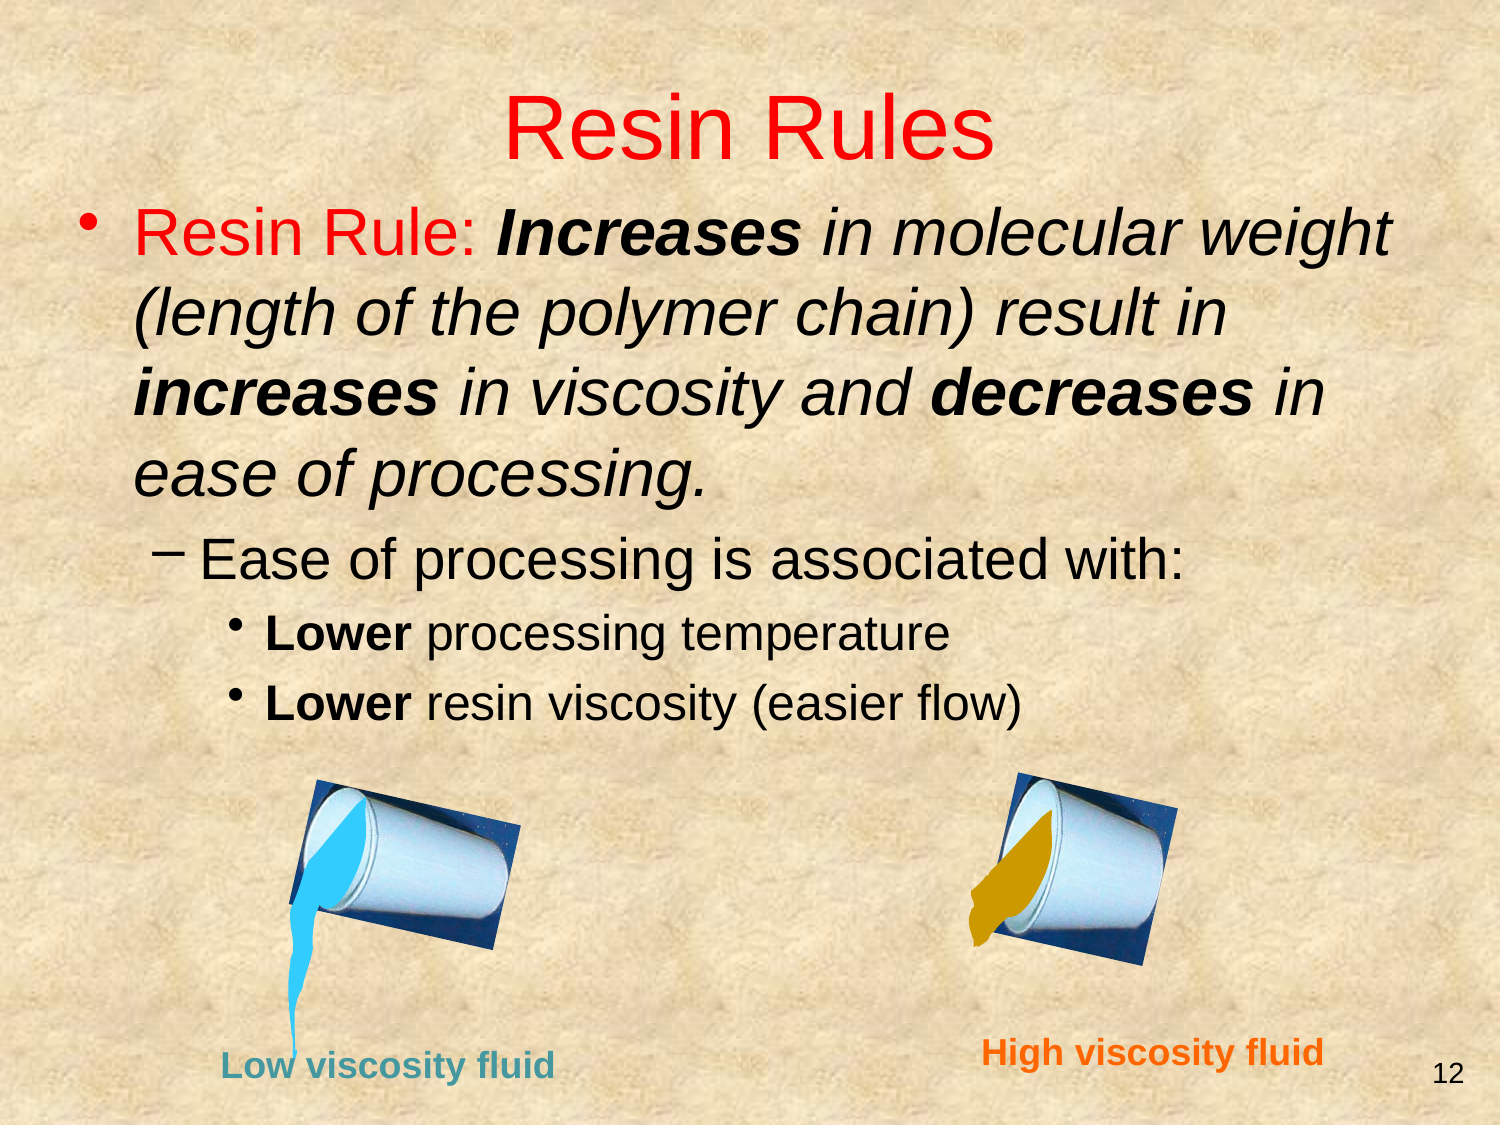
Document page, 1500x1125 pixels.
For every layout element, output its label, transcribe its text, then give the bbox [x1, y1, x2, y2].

picture [0, 0, 1500, 1125]
title Resin Rules [74, 44, 1426, 181]
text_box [205, 796, 669, 1095]
list Resin Rule: Increases in molecular weight (length of the polymer chain) result in increases in viscosity and decreases in ease of processing. Ease of processing is associated with: Lower processing temperature Lower resin viscosity (easier flow) [62, 181, 1463, 925]
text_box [966, 802, 1341, 1082]
slide_number 12 [1387, 1046, 1480, 1102]
